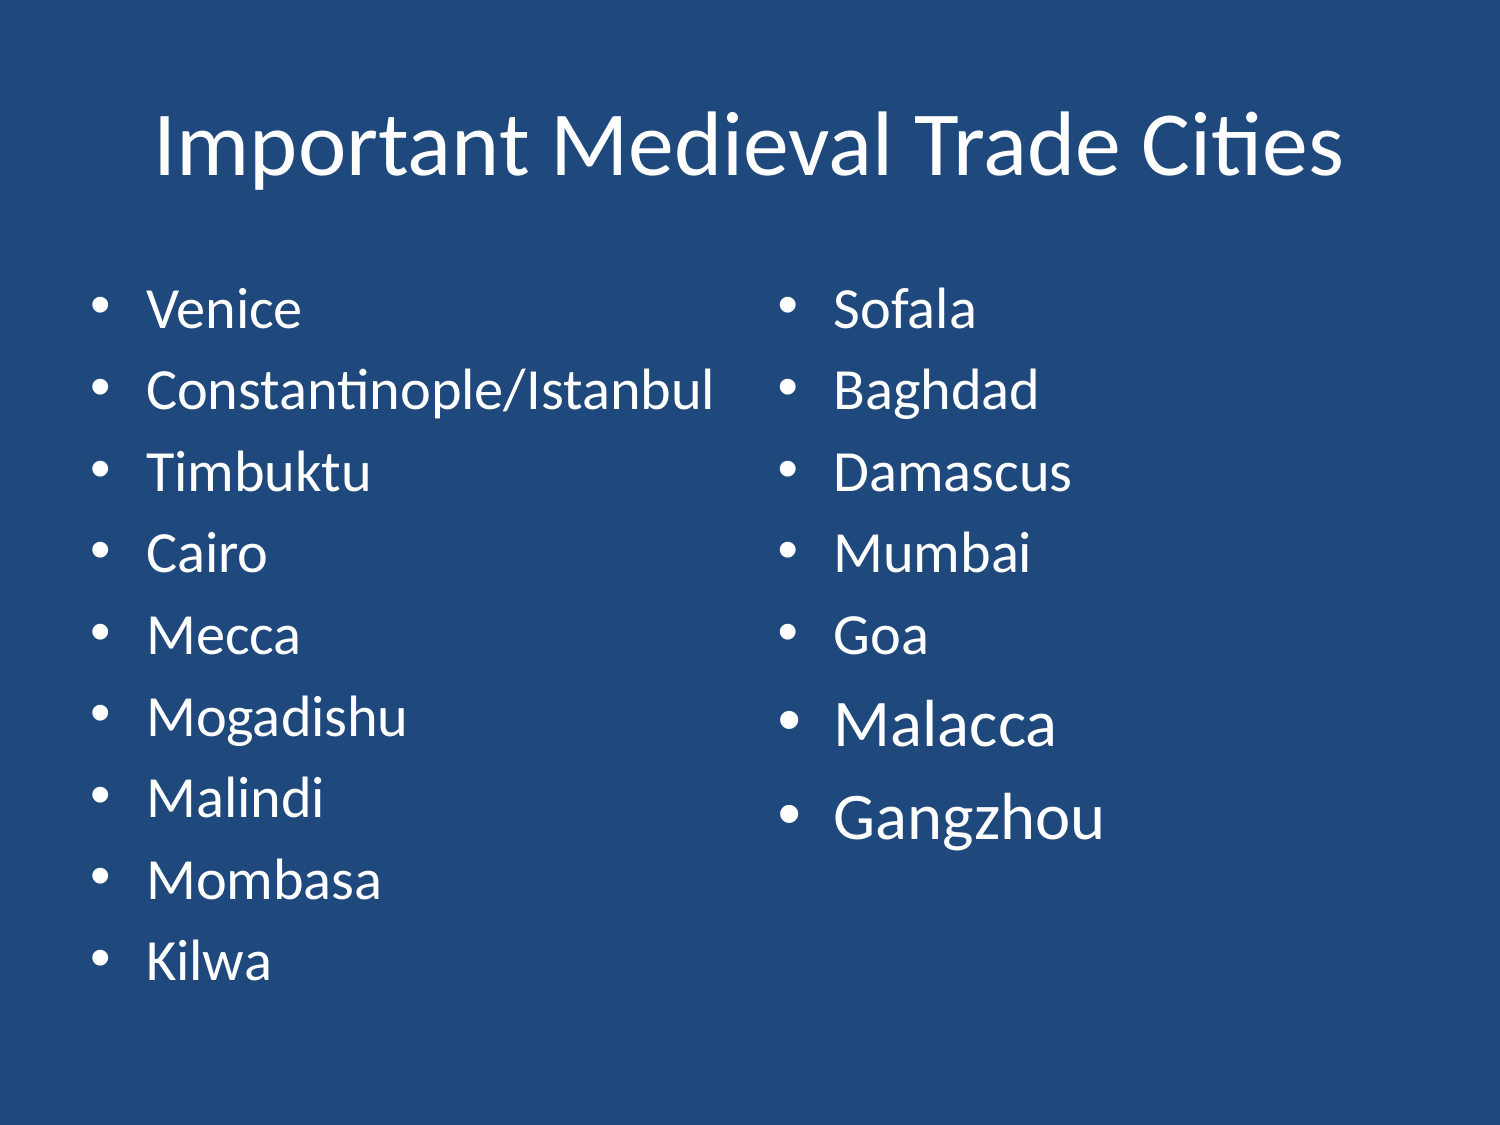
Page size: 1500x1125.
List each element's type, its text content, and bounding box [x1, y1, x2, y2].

list Sofala Baghdad Damascus Mumbai Goa Malacca Gangzhou [762, 262, 1425, 1073]
list Venice Constantinople/Istanbul Timbuktu Cairo Mecca Mogadishu Malindi Mombasa Kilwa [75, 262, 738, 1005]
title Important Medieval Trade Cities [75, 45, 1425, 233]
